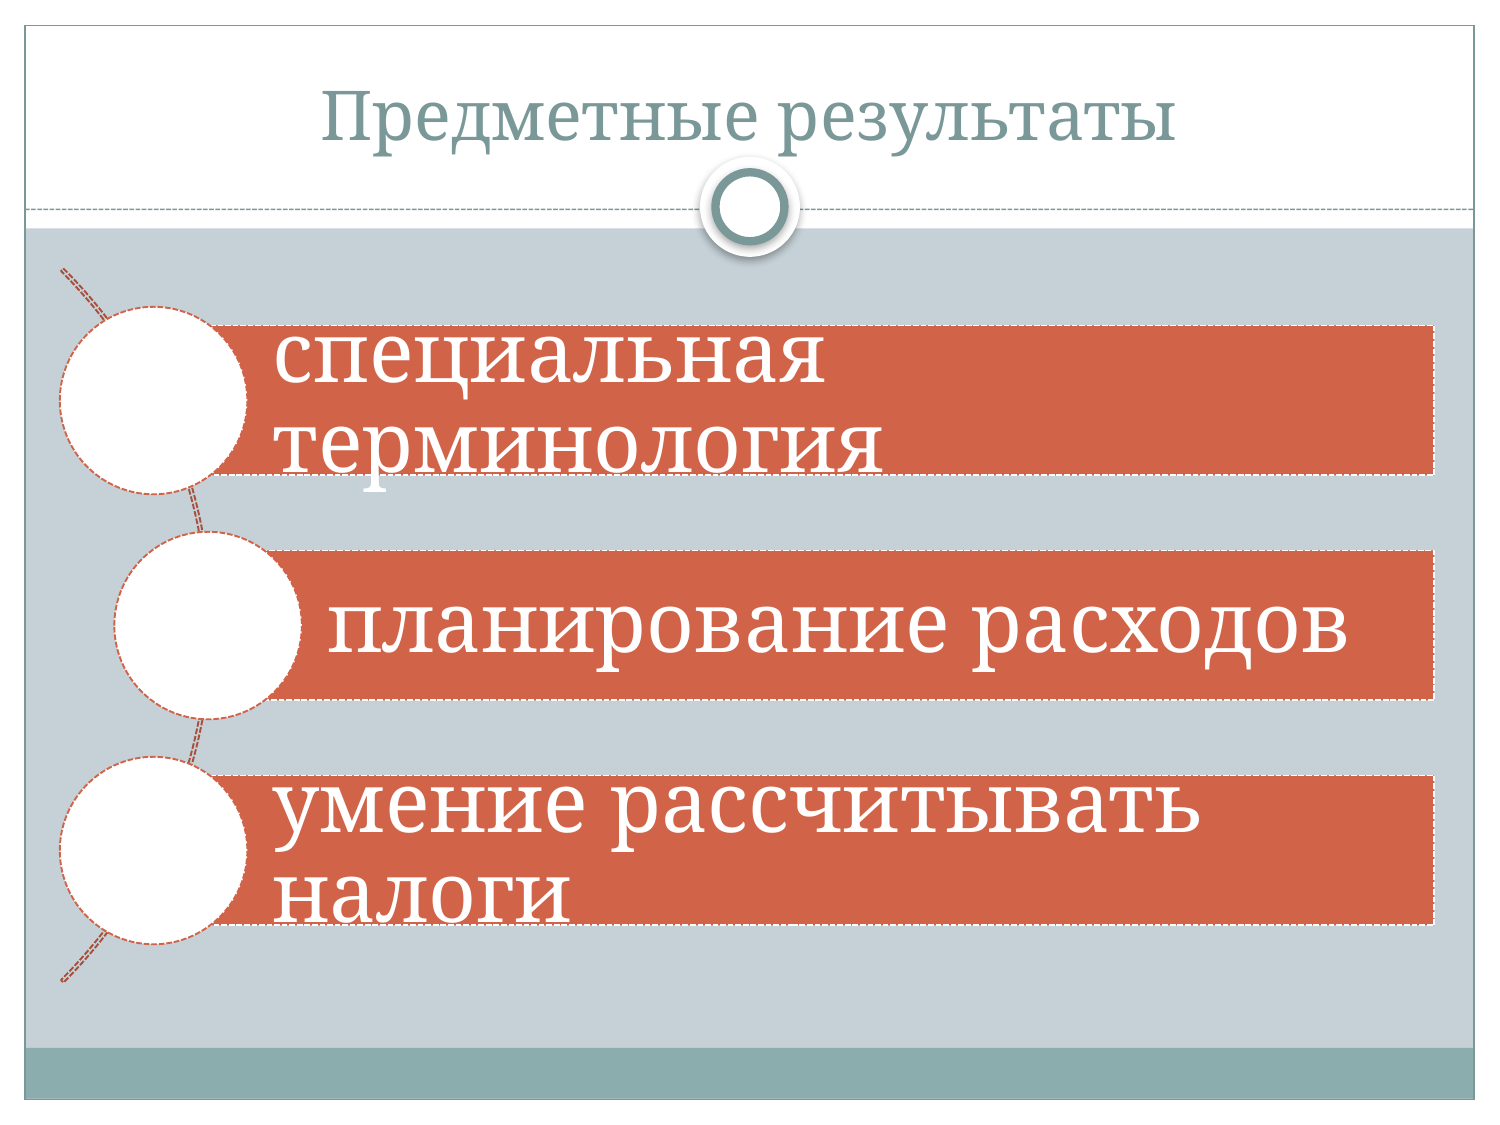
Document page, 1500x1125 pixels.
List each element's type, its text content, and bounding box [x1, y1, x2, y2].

title Предметные результаты [49, 37, 1450, 162]
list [49, 250, 1445, 1001]
